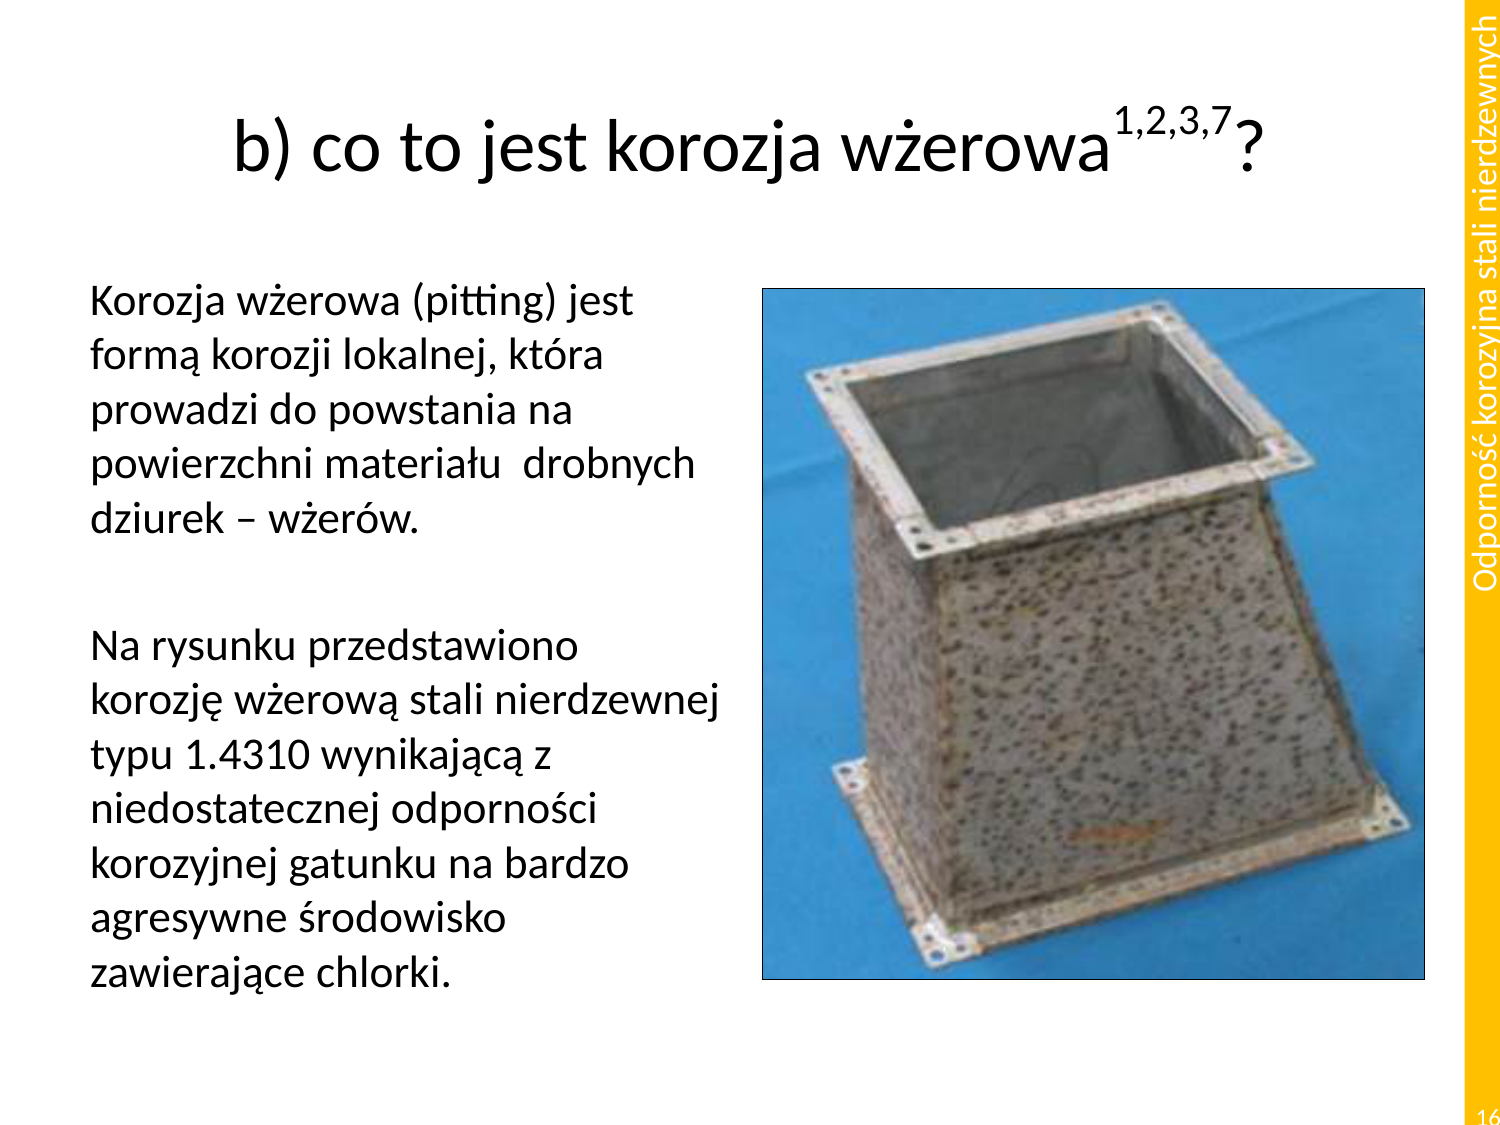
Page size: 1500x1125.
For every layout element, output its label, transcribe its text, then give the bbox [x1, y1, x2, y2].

text_box [25, 0, 442, 224]
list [762, 287, 1426, 980]
title b) co to jest korozja wżerowa1,2,3,7? [75, 45, 1425, 233]
list Korozja wżerowa (pitting) jest formą korozji lokalnej, która prowadzi do powstania na powierzchni materiału drobnych dziurek – wżerów. Na rysunku przedstawiono korozję wżerową stali nierdzewnej typu 1.4310 wynikającą z niedostatecznej odporności korozyjnej gatunku na bardzo agresywne środowisko zawierające chlorki. [75, 262, 738, 1005]
slide_number 16 [1451, 1086, 1500, 1125]
